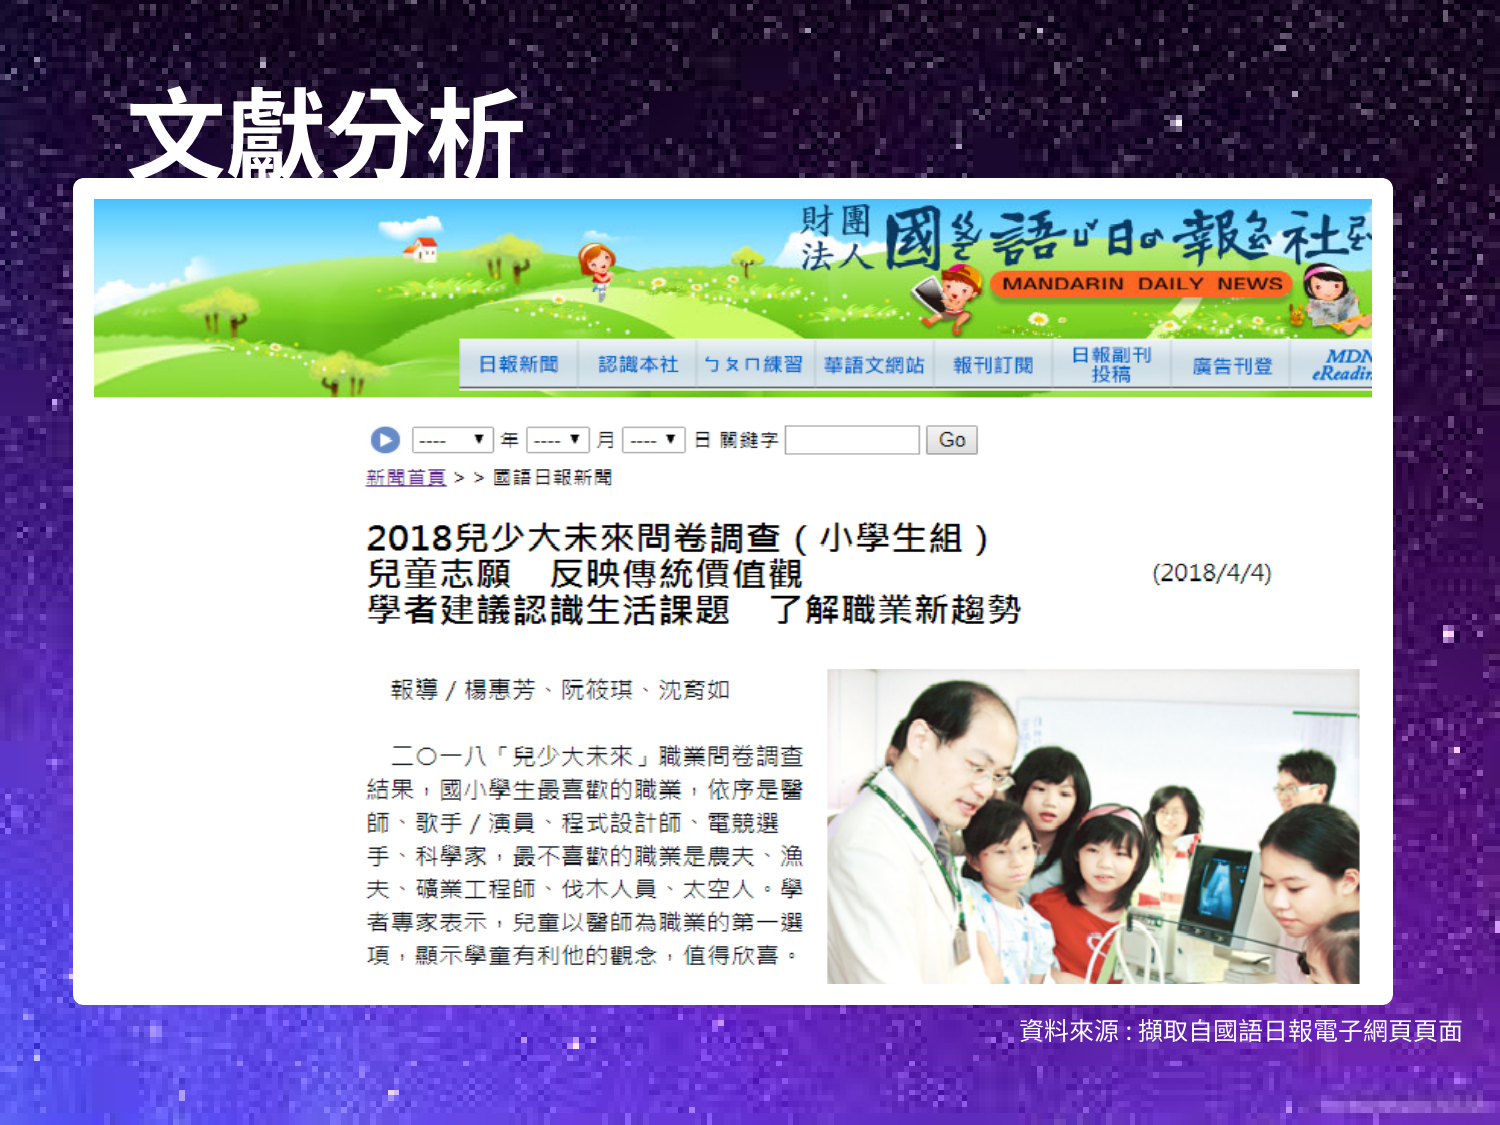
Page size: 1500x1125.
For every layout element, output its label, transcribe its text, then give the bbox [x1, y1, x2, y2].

title 文獻分析 [112, 44, 701, 196]
text_box 資料來源:擷取自國語日報電子網頁頁面 [1004, 1007, 1479, 1053]
picture [0, 0, 1500, 1125]
